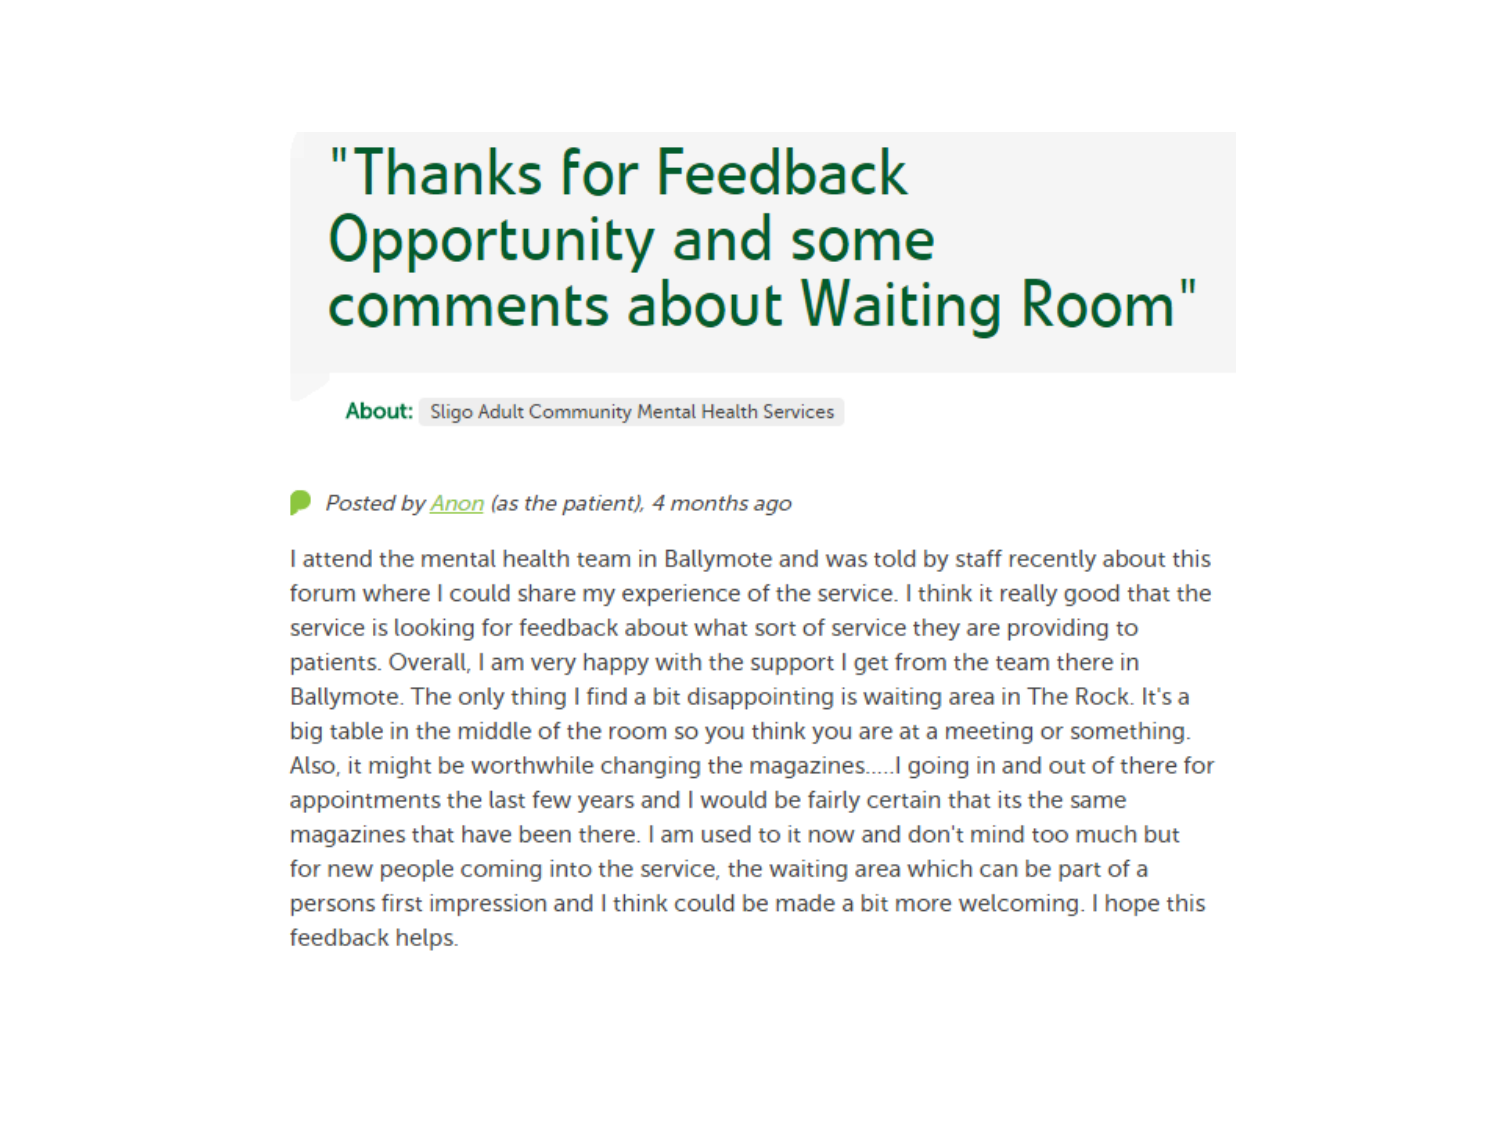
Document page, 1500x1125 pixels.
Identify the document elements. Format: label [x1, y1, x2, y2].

picture [264, 132, 1236, 993]
